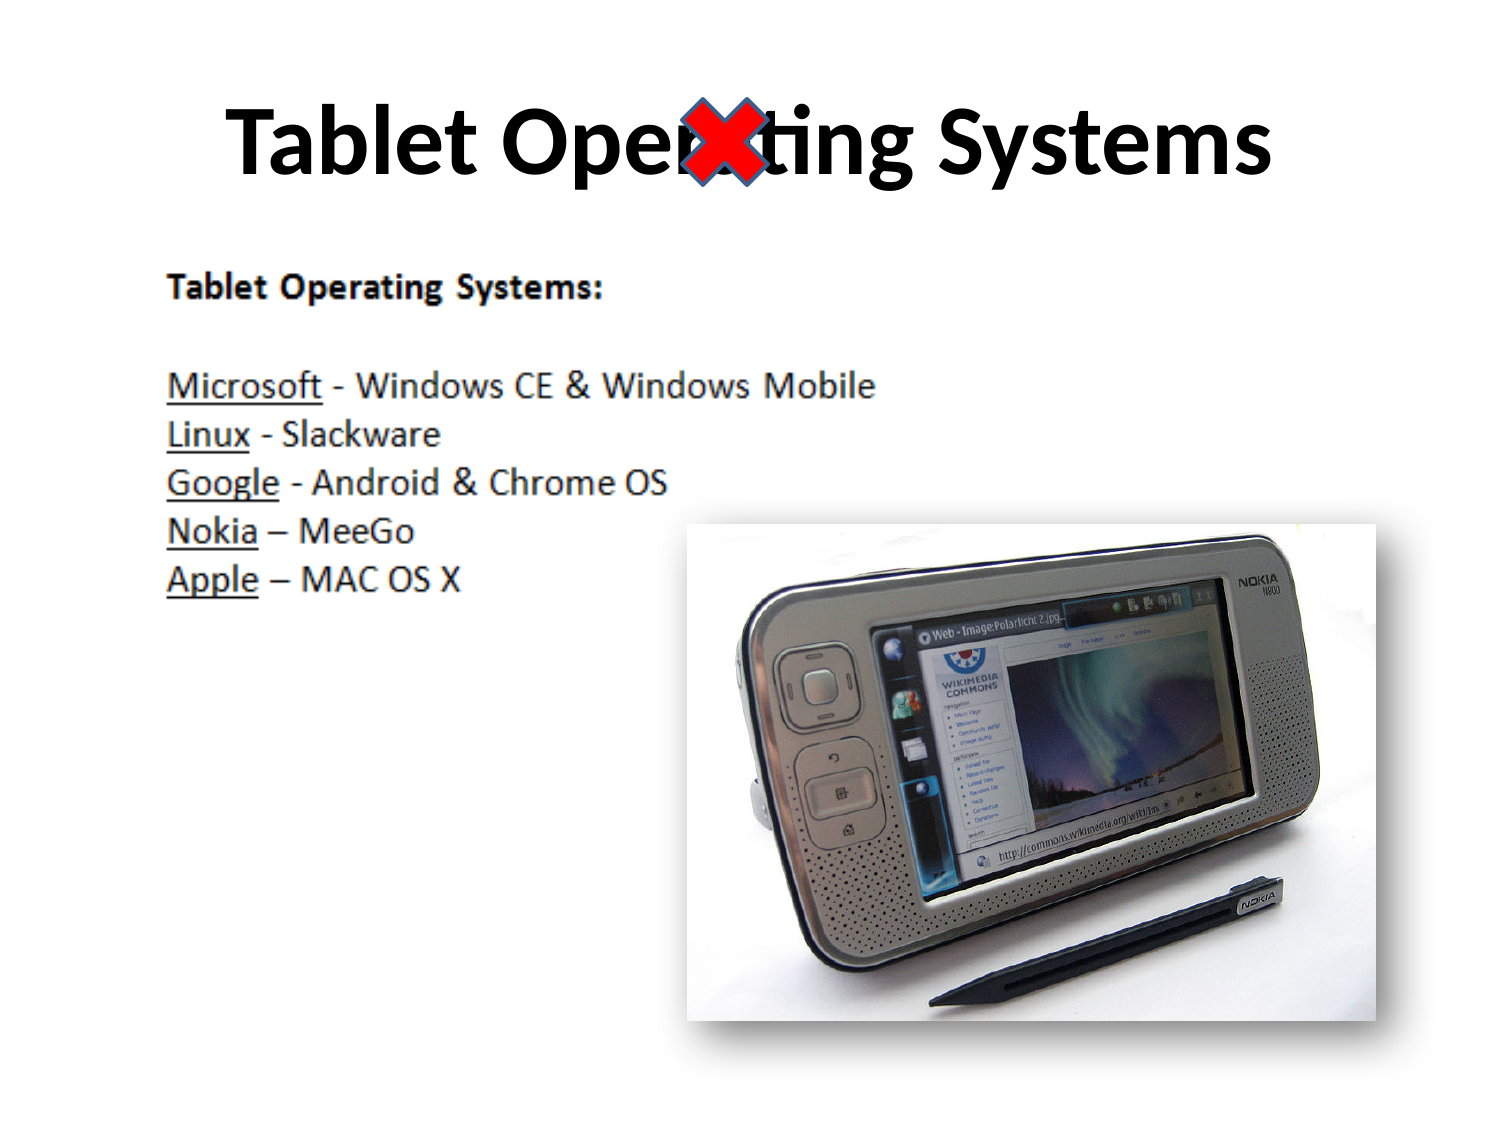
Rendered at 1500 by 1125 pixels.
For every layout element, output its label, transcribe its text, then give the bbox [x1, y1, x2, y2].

text_box [679, 97, 770, 187]
text_box Tablet Operating Systems [0, 67, 1500, 202]
picture [112, 249, 1376, 1022]
